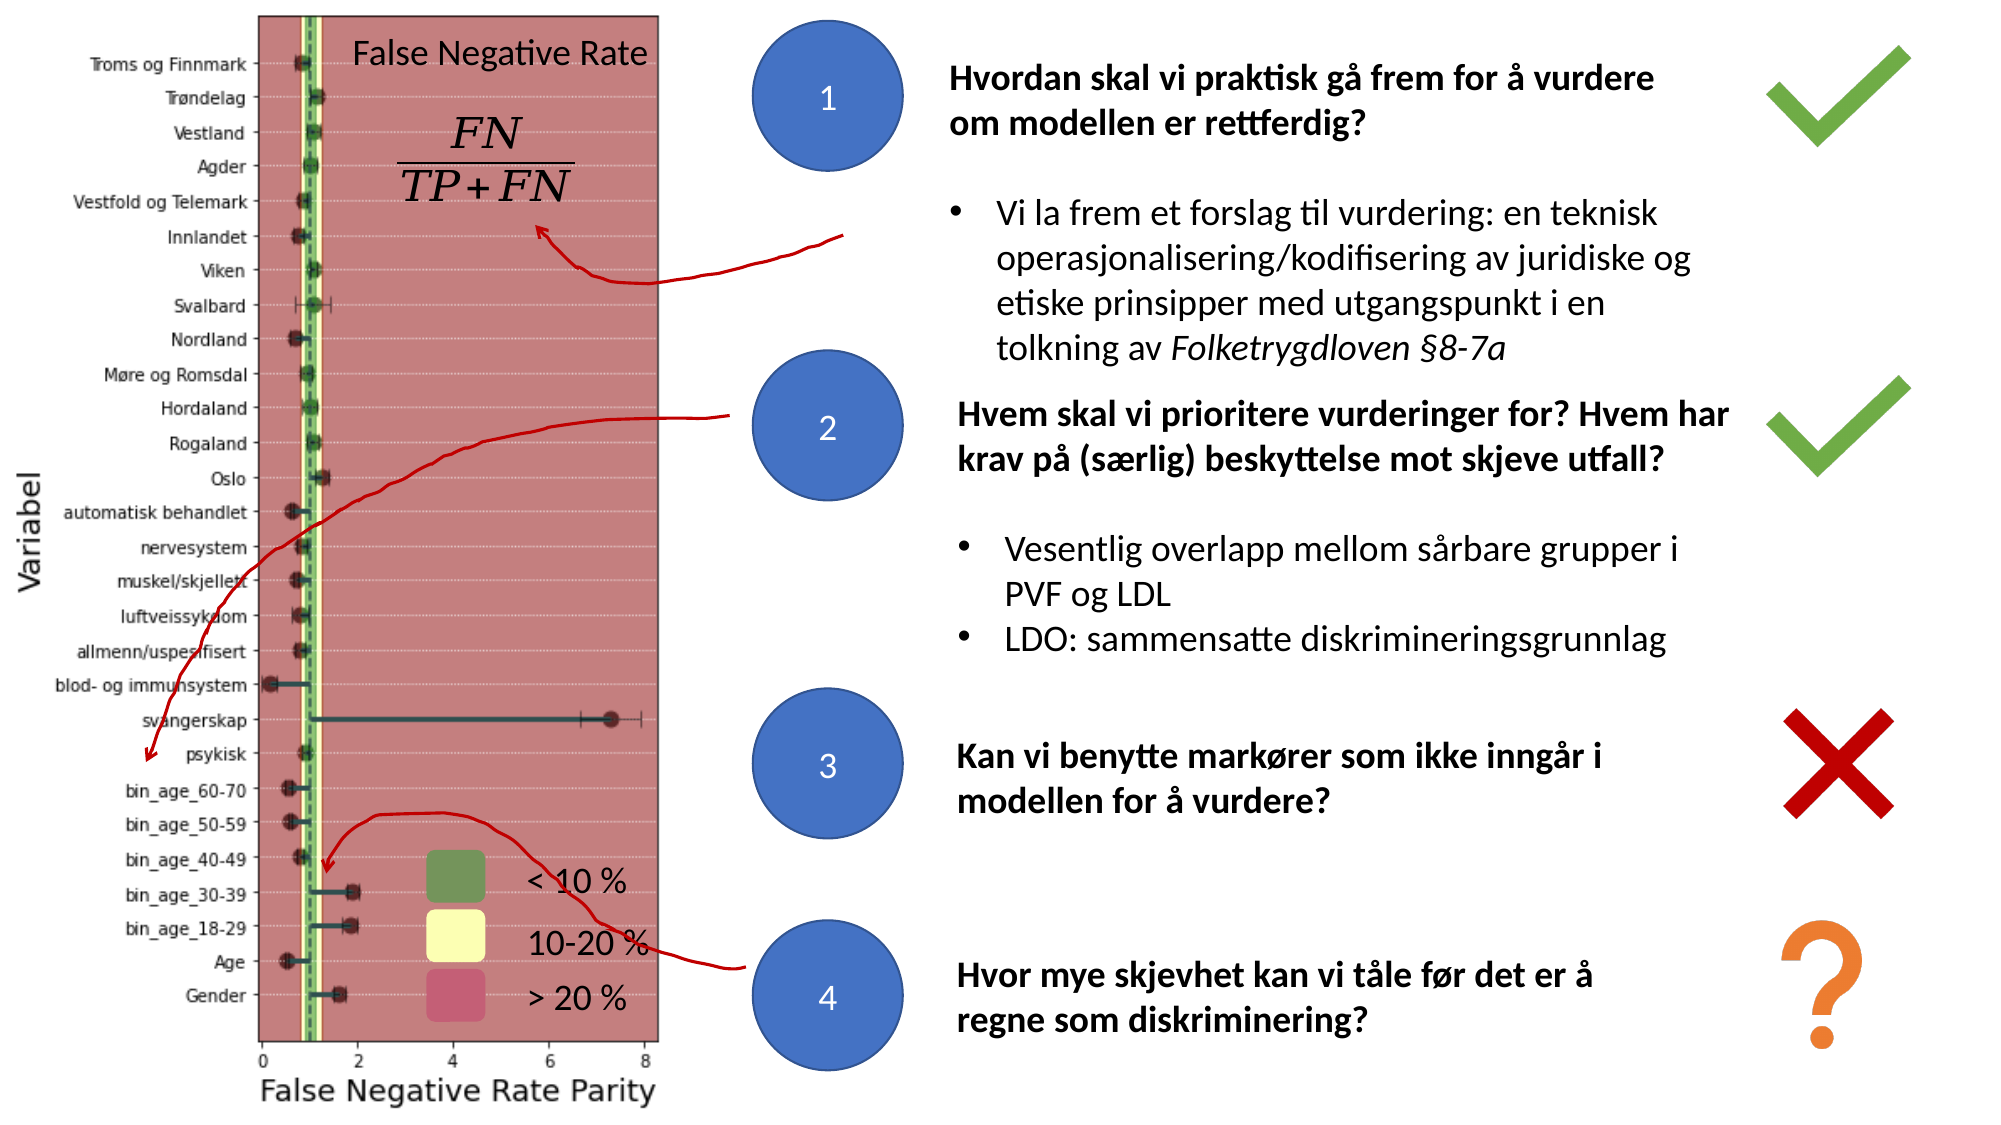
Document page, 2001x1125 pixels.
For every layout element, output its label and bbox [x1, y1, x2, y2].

text_box [676, 229, 752, 281]
picture [1763, 350, 1914, 501]
picture [1763, 20, 1914, 171]
text_box [752, 920, 1701, 1071]
picture [1745, 909, 1897, 1060]
picture [0, 0, 676, 1125]
text_box [752, 350, 1752, 669]
picture [1763, 688, 1914, 839]
text_box [752, 20, 1722, 350]
text_box [676, 951, 747, 970]
text_box [676, 414, 730, 448]
text_box [426, 848, 666, 1027]
text_box [336, 20, 666, 213]
text_box [752, 688, 1701, 839]
